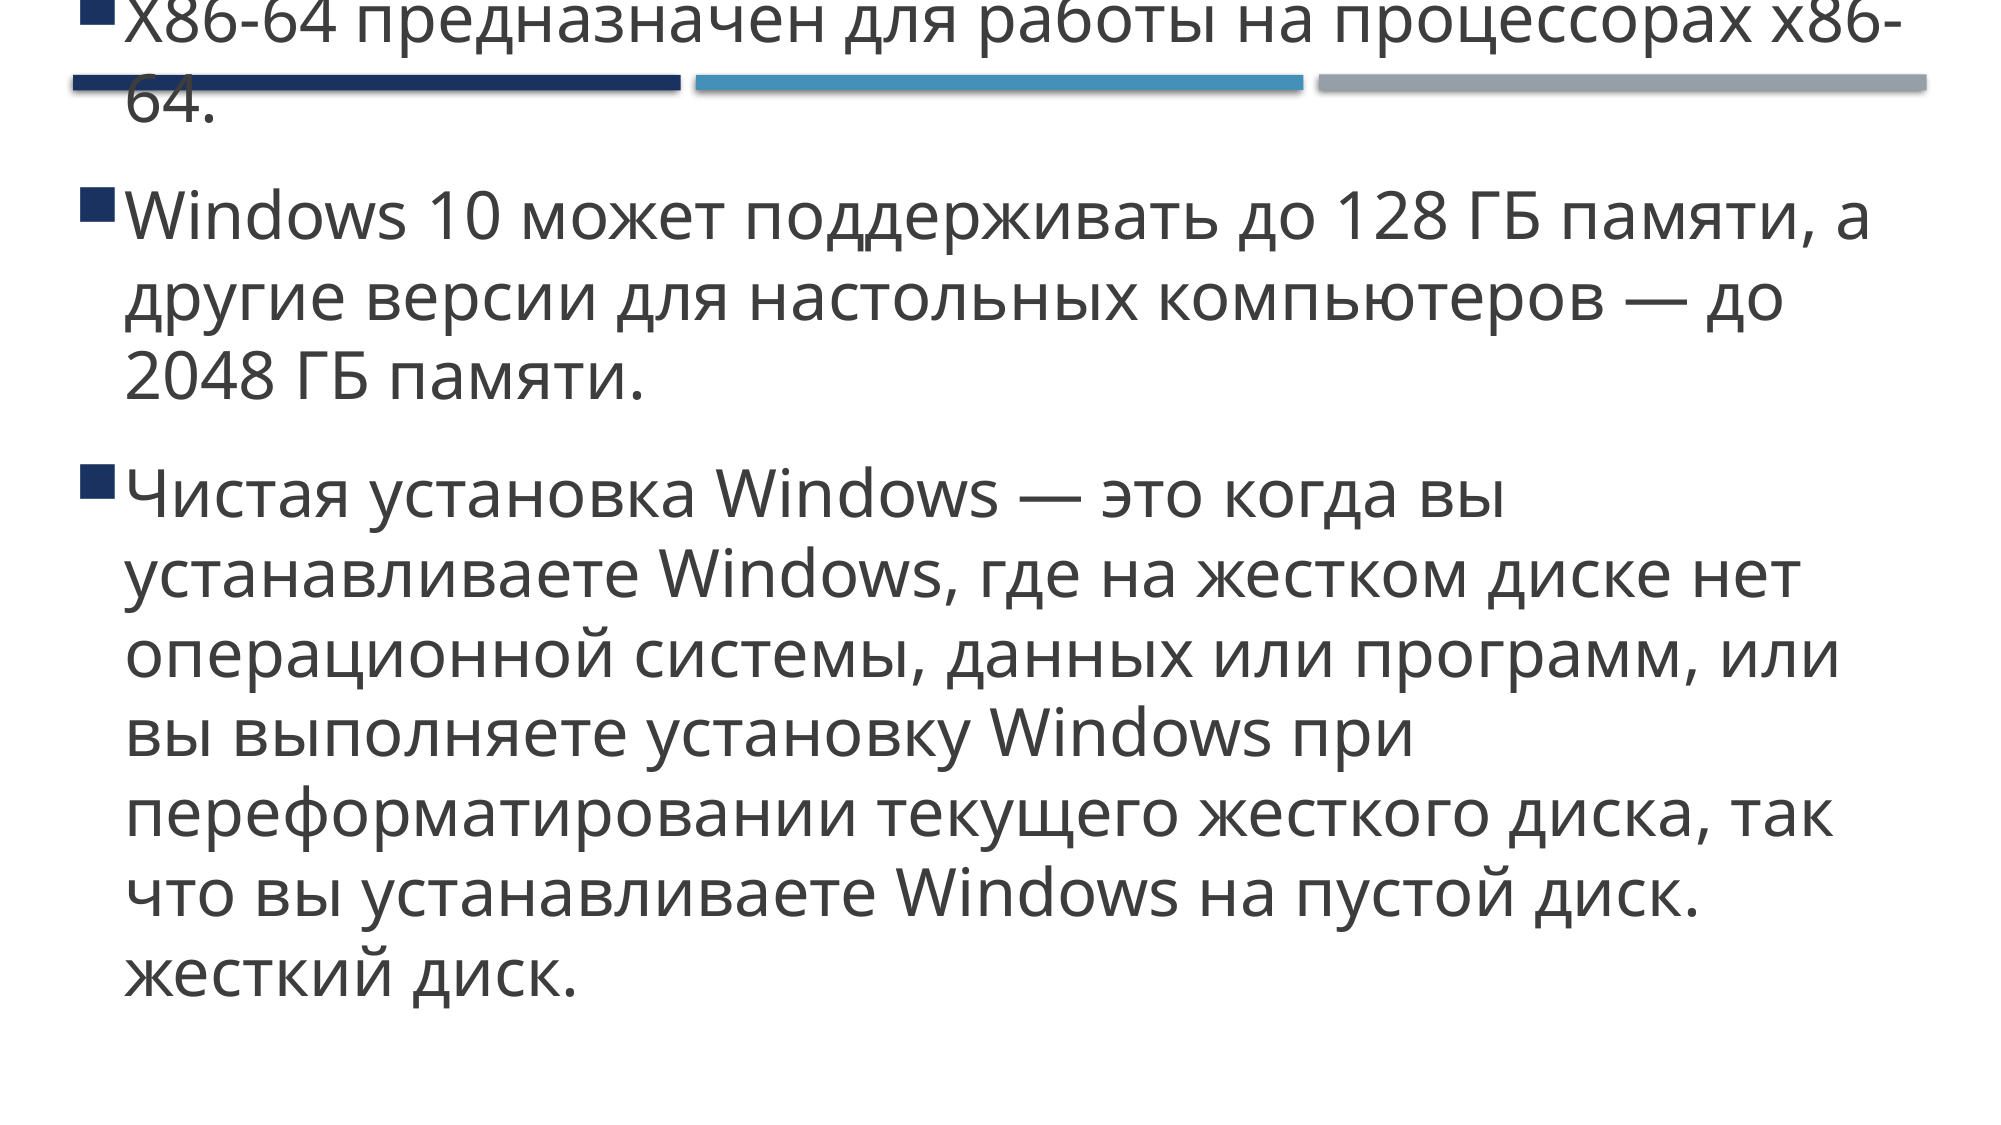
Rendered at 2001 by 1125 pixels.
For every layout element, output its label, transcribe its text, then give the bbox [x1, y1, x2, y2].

list X86-64 предназначен для работы на процессорах x86-64. Windows 10 может поддерживать до 128 ГБ памяти, а другие версии для настольных компьютеров — до 2048 ГБ памяти. Чистая установка Windows — это когда вы устанавливаете Windows, где на жестком диске нет операционной системы, данных или программ, или вы выполняете установку Windows при переформатировании текущего жесткого диска, так что вы устанавливаете Windows на пустой диск. жесткий диск. [58, 279, 1942, 825]
title Резюме (2/4) [95, 115, 1905, 279]
